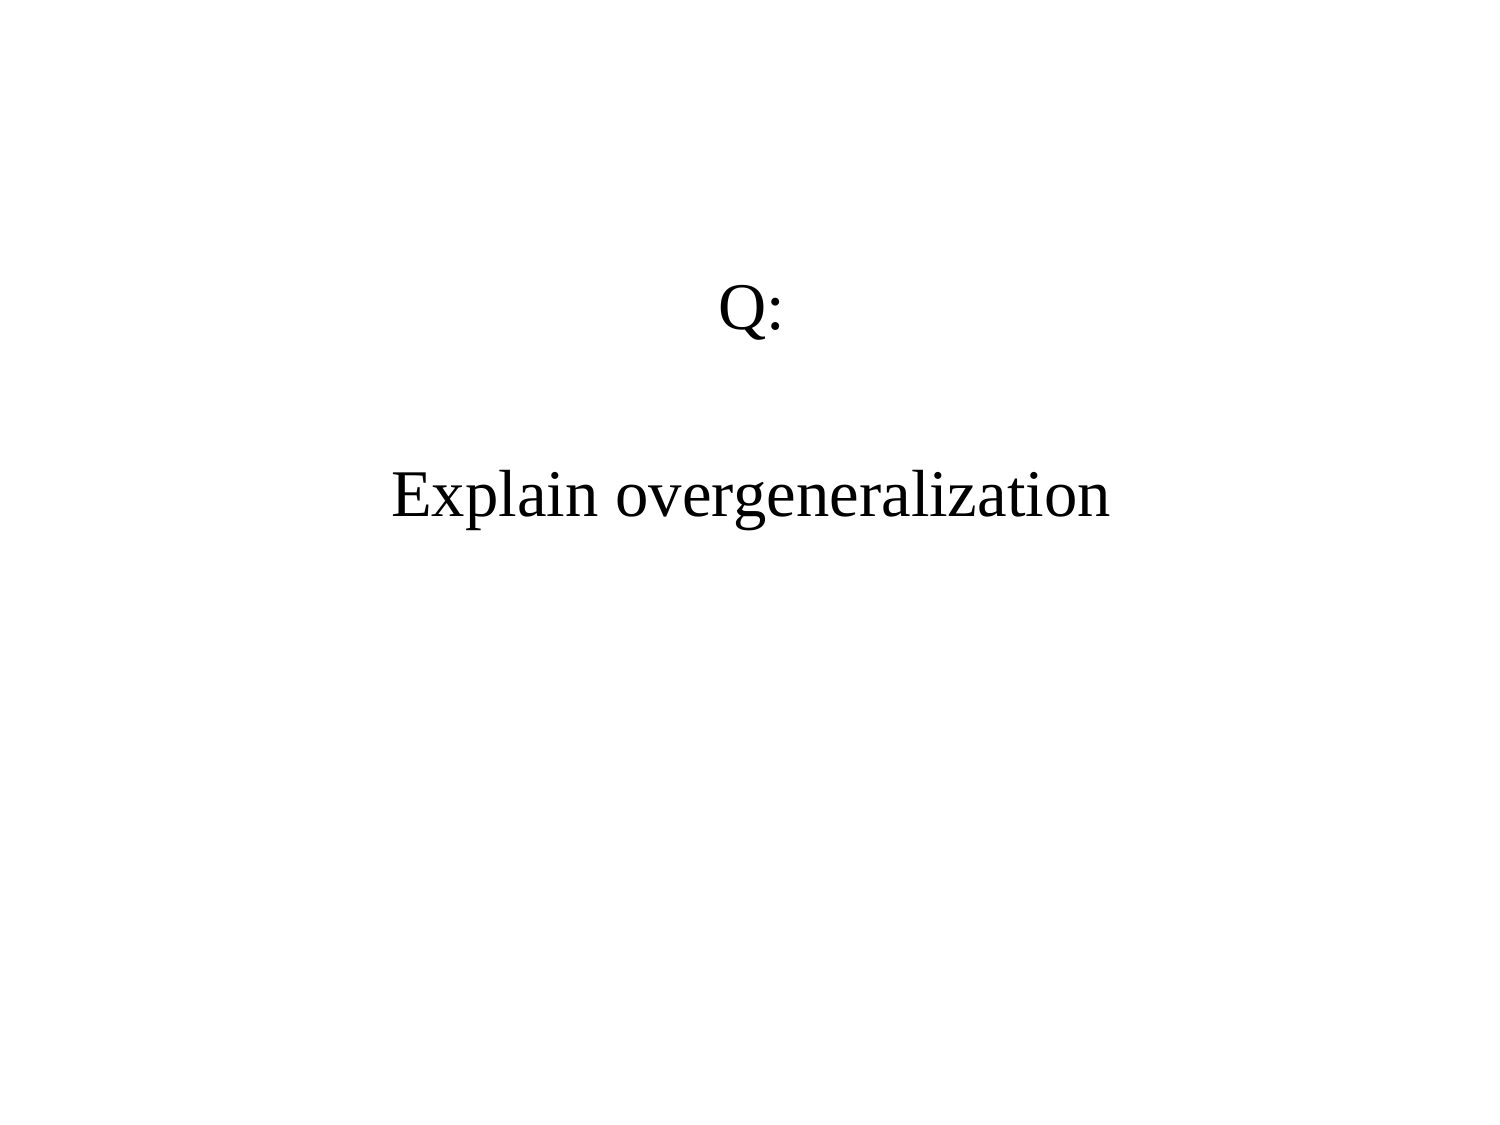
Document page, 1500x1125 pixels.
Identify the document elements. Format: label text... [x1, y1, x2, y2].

list Q: Explain overgeneralization [76, 255, 1427, 828]
